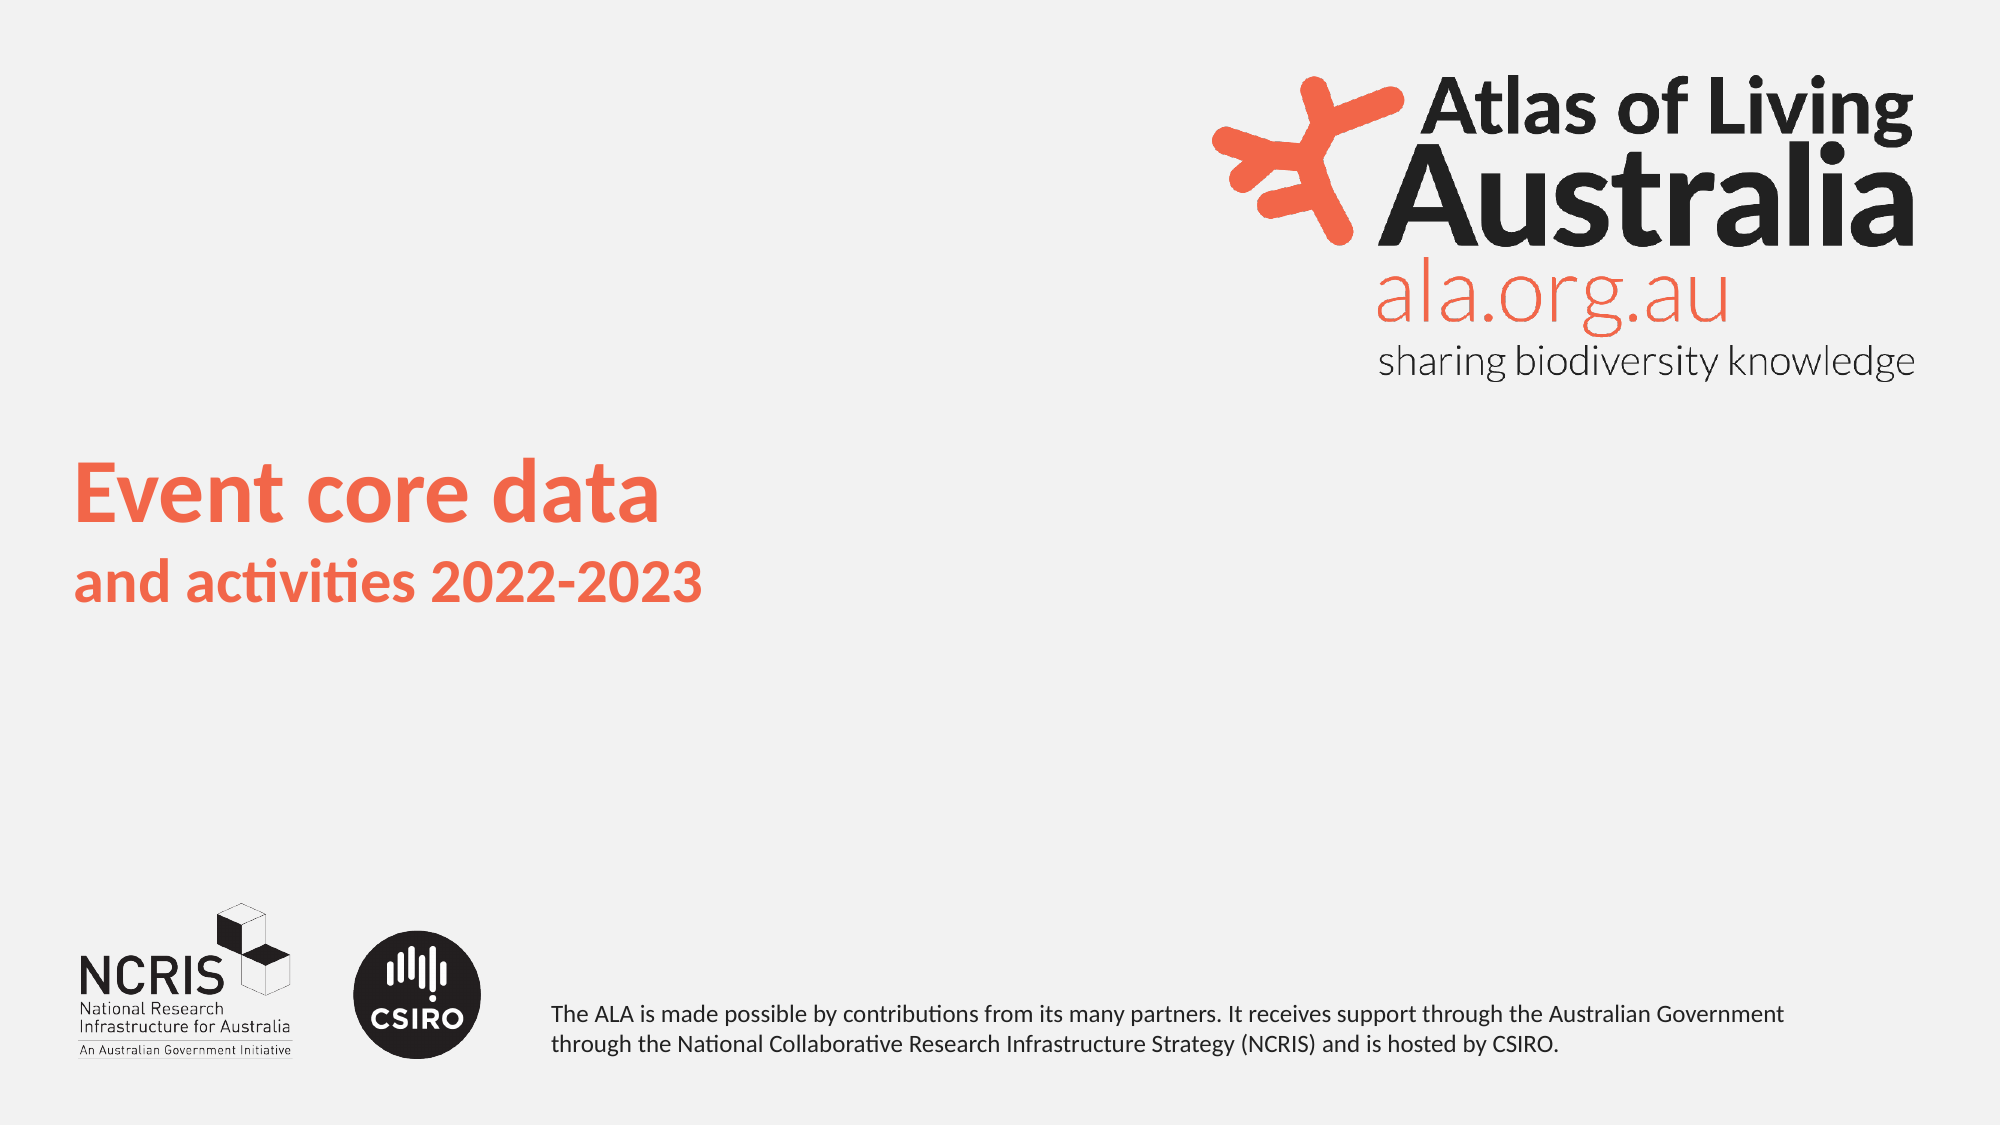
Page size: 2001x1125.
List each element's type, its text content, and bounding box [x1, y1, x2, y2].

title Event core data and activities 2022-2023 [73, 513, 1921, 691]
picture [78, 903, 481, 1059]
picture [1212, 75, 1914, 382]
